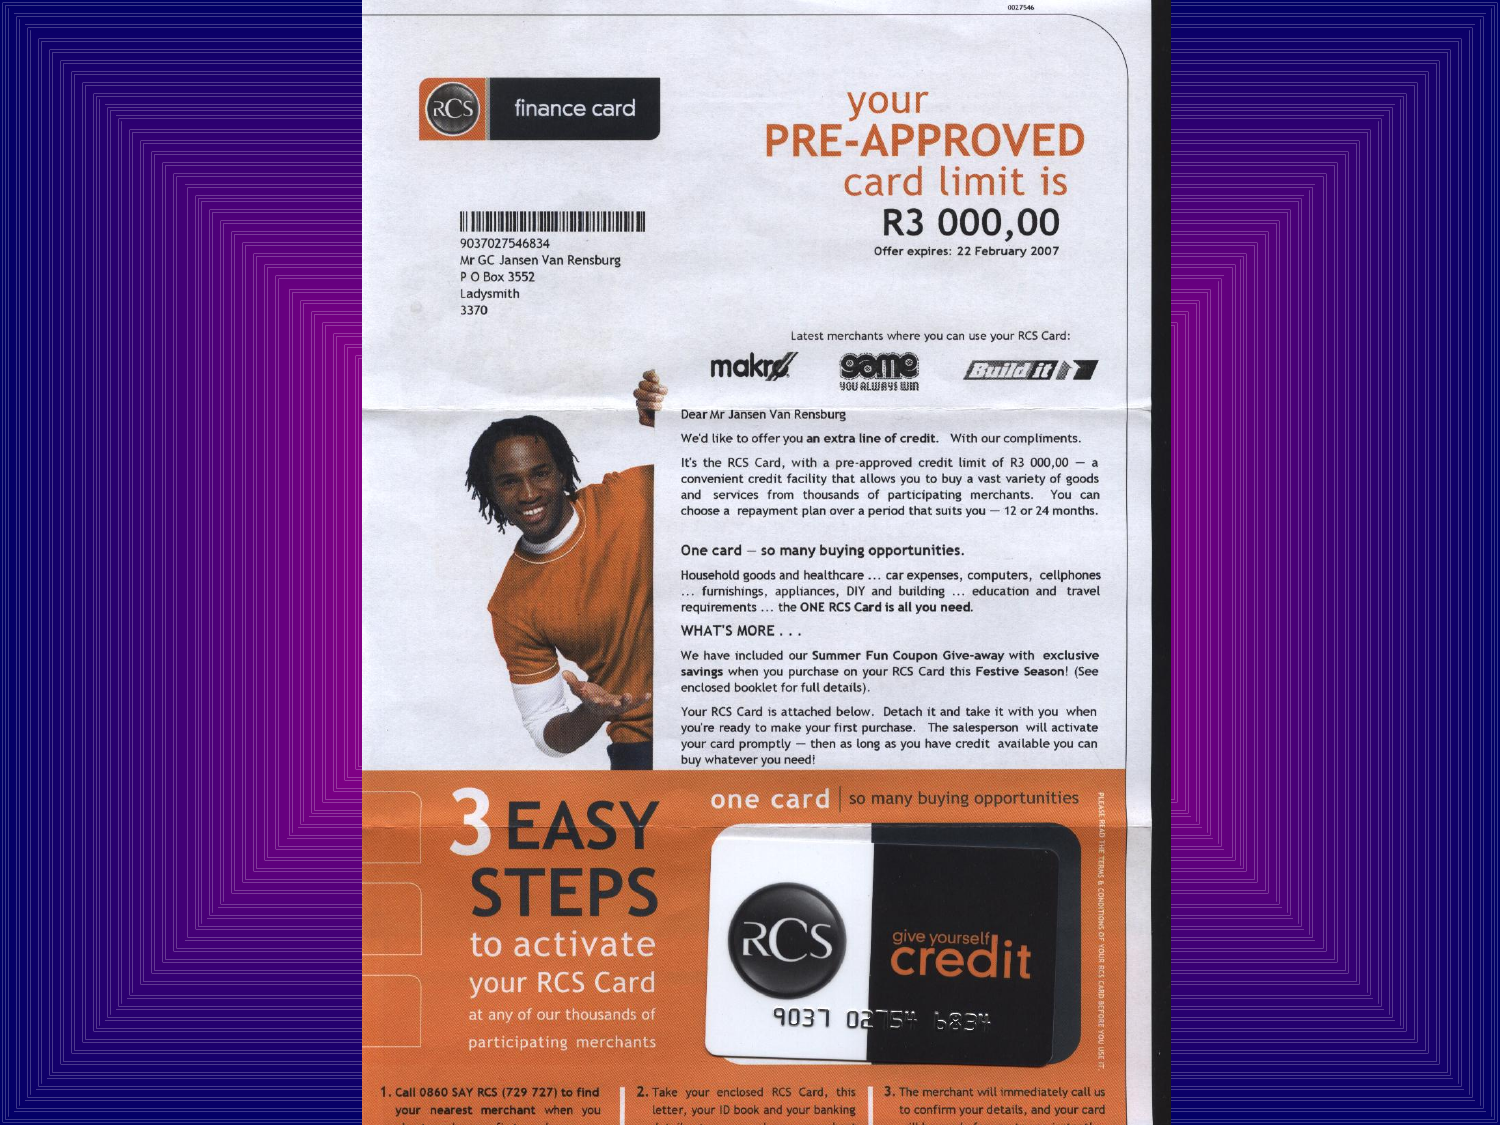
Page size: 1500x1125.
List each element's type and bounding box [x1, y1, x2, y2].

picture [362, 0, 1171, 1125]
